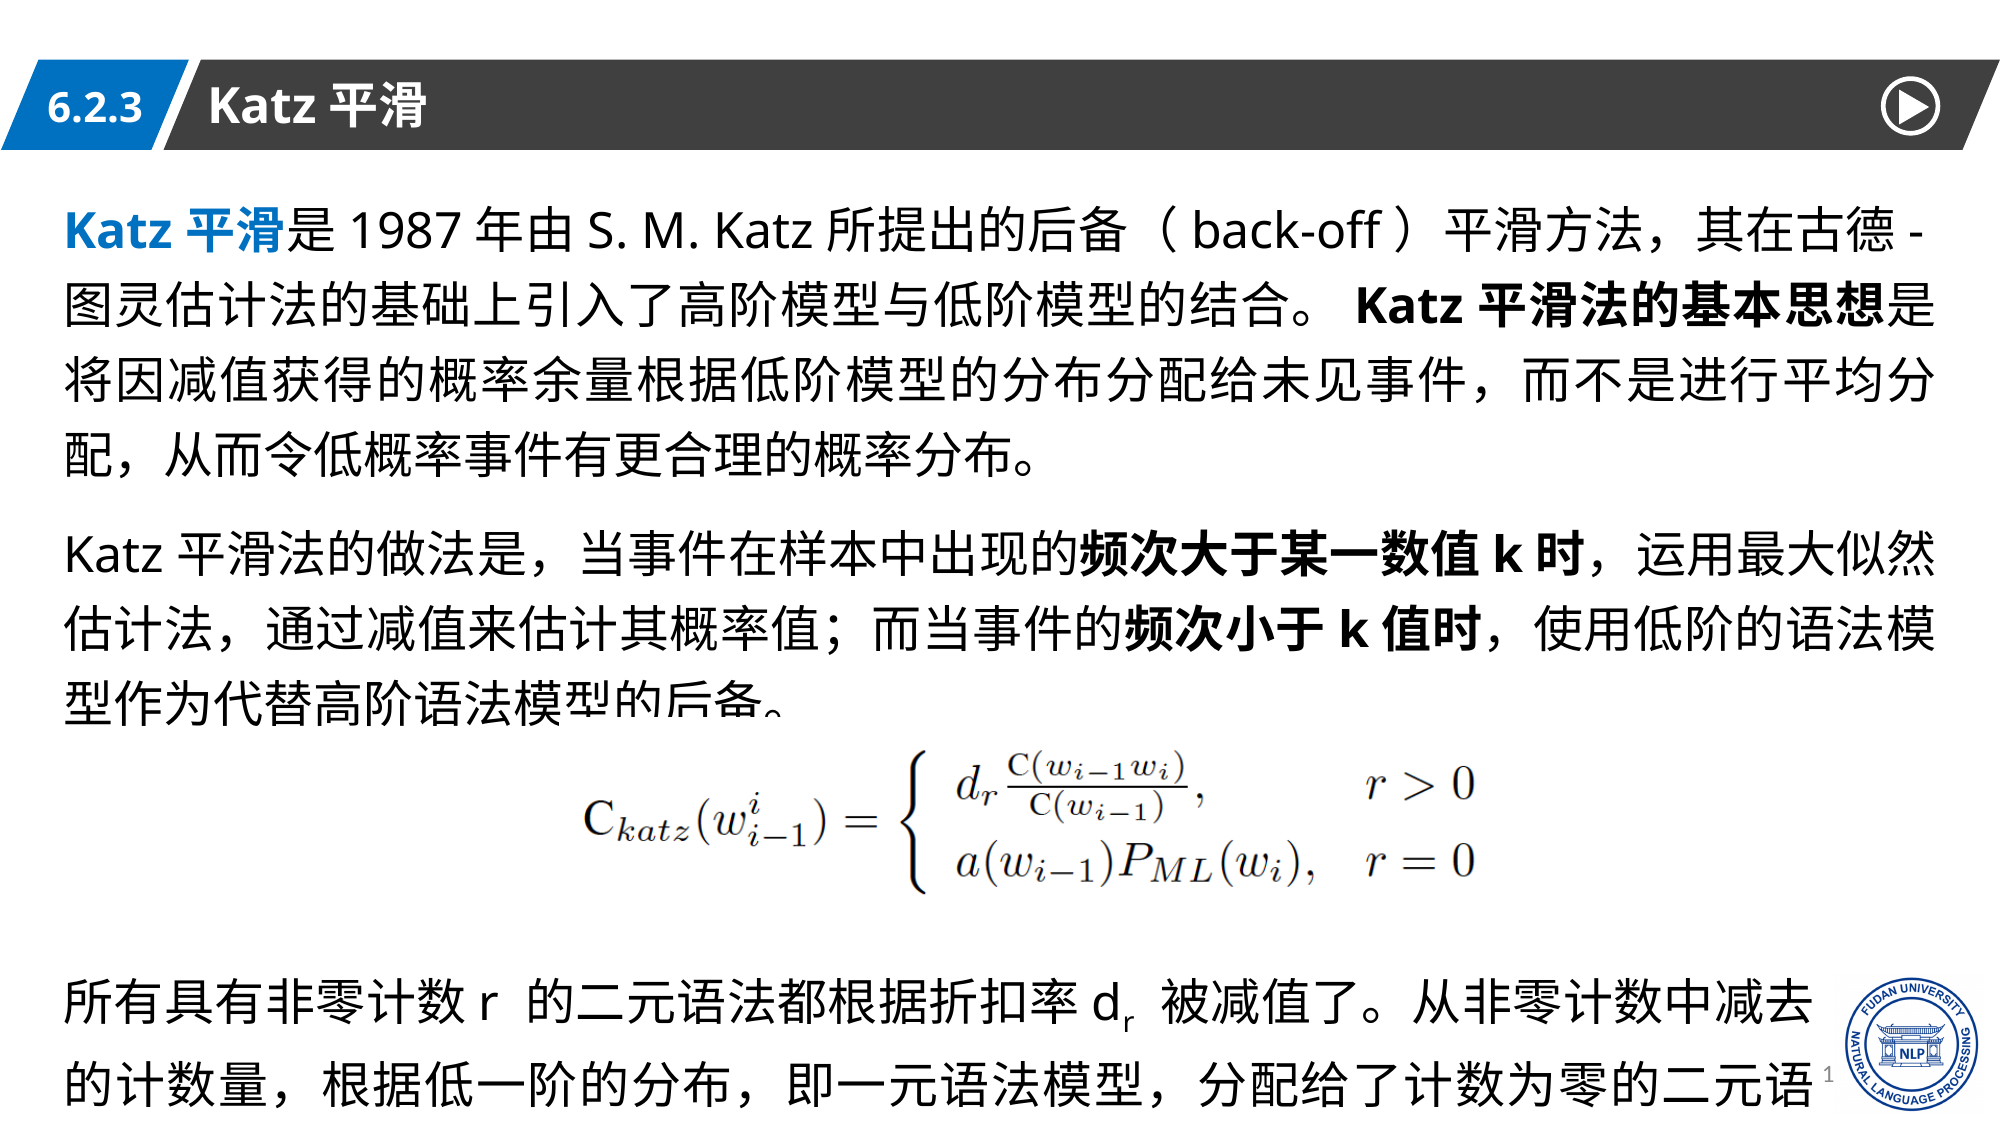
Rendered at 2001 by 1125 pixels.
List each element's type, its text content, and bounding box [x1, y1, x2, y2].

picture [559, 717, 1535, 914]
picture [1834, 972, 1985, 1117]
text_box Katz平滑是1987年由S. M. Katz所提出的后备（back-off）平滑方法，其在古德-图灵估计法的基础上引入了高阶模型与低阶模型的结合。Katz平滑法的基本思想是将因减值获得的概率余量根据低阶模型的分布分配给未见事件，而不是进行平均分配，从而令低概率事件有更合理的概率分布。 Katz平滑法的做法是，当事件在样本中出现的频次大于某一数值k时，运用最大似然估计法，通过减值来估计其概率值；而当事件的频次小于k值时，使用低阶的语法模型作为代替高阶语法模型的后备。 [48, 175, 1952, 741]
text_box 所有具有非零计数r 的二元语法都根据折扣率dr 被减值了。从非零计数中减去的计数量，根据低一阶的分布，即一元语法模型，分配给了计数为零的二元语法。 [48, 945, 1830, 1125]
text_box Katz平滑 [192, 66, 444, 142]
text_box [32, 59, 189, 120]
text_box 6.2.3 [26, 73, 164, 138]
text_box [1883, 78, 1939, 134]
text_box [163, 59, 2000, 150]
text_box [1, 89, 157, 150]
slide_number 17 [1830, 1042, 1863, 1103]
